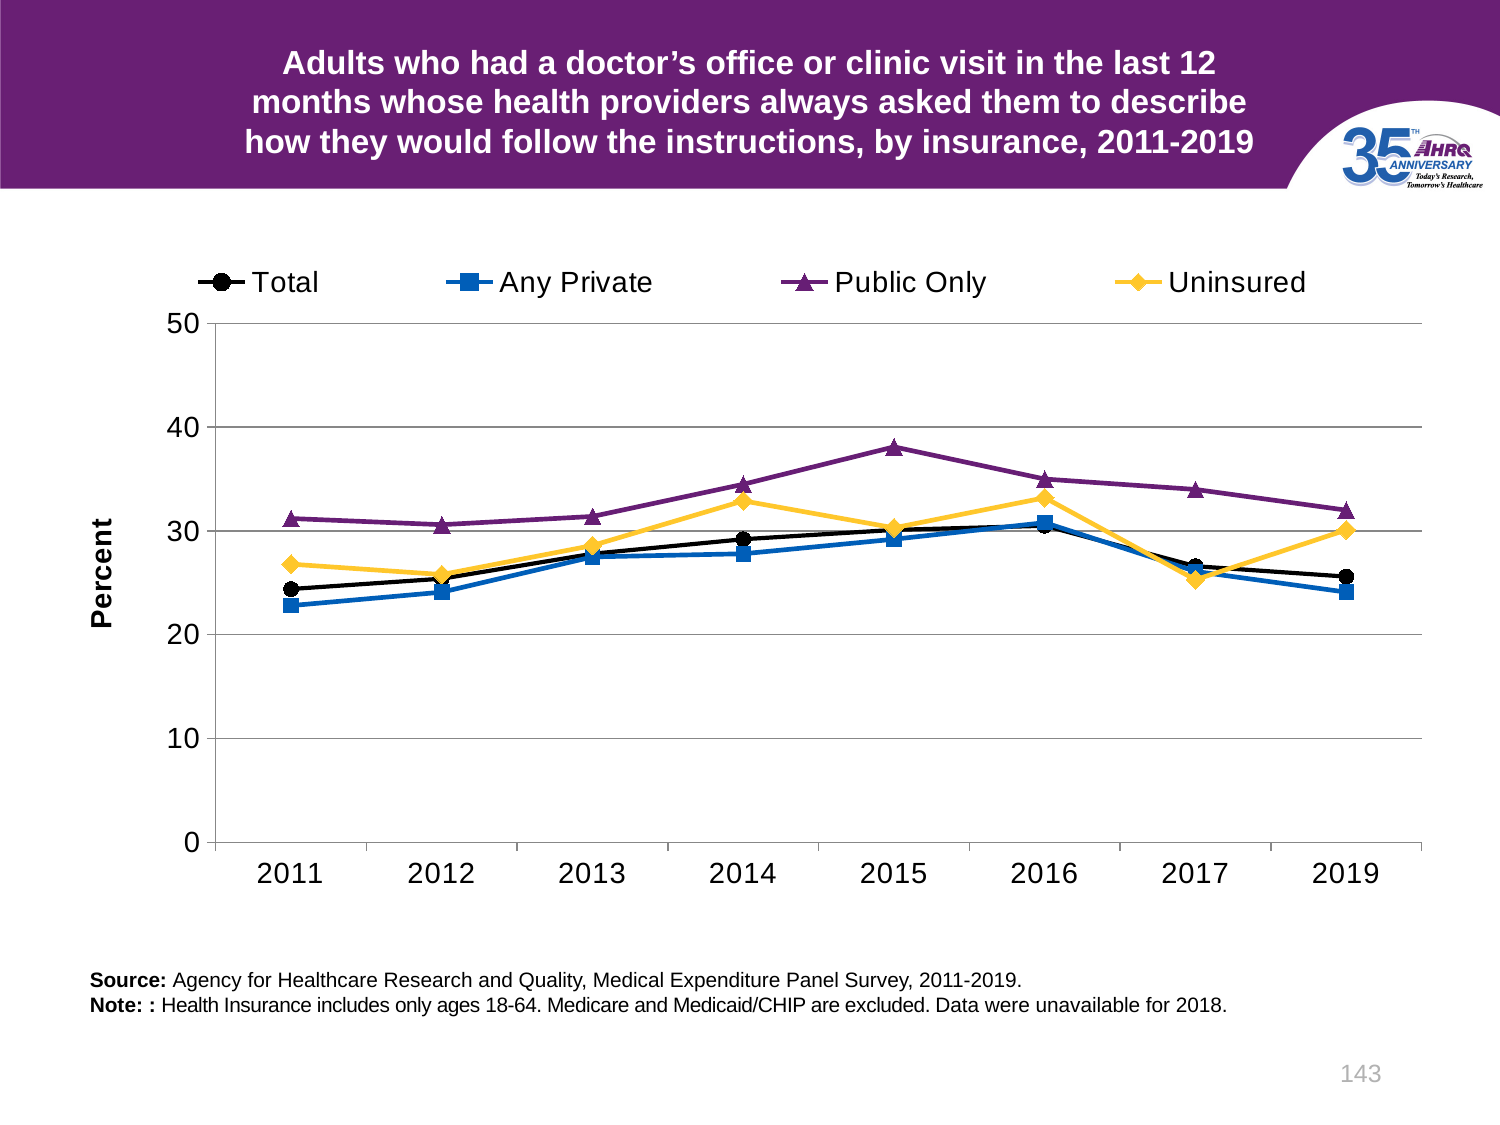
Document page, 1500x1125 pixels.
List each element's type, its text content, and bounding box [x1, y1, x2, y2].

title Adults who had a doctor’s office or clinic visit in the last 12 months whose health providers always asked them to describe how they would follow the instructions, by insurance, 2011-2019 [206, 50, 1294, 152]
picture [0, 0, 1500, 1125]
slide_number 143 [1059, 1049, 1397, 1103]
chart [74, 242, 1426, 919]
text_box Source: Agency for Healthcare Research and Quality, Medical Expenditure Panel Survey, 2011-2019. Note: : Health Insurance includes only ages 18-64. Medicare and Medicaid/CHIP are excluded. Data were unavailable for 2018. [74, 959, 1425, 1049]
